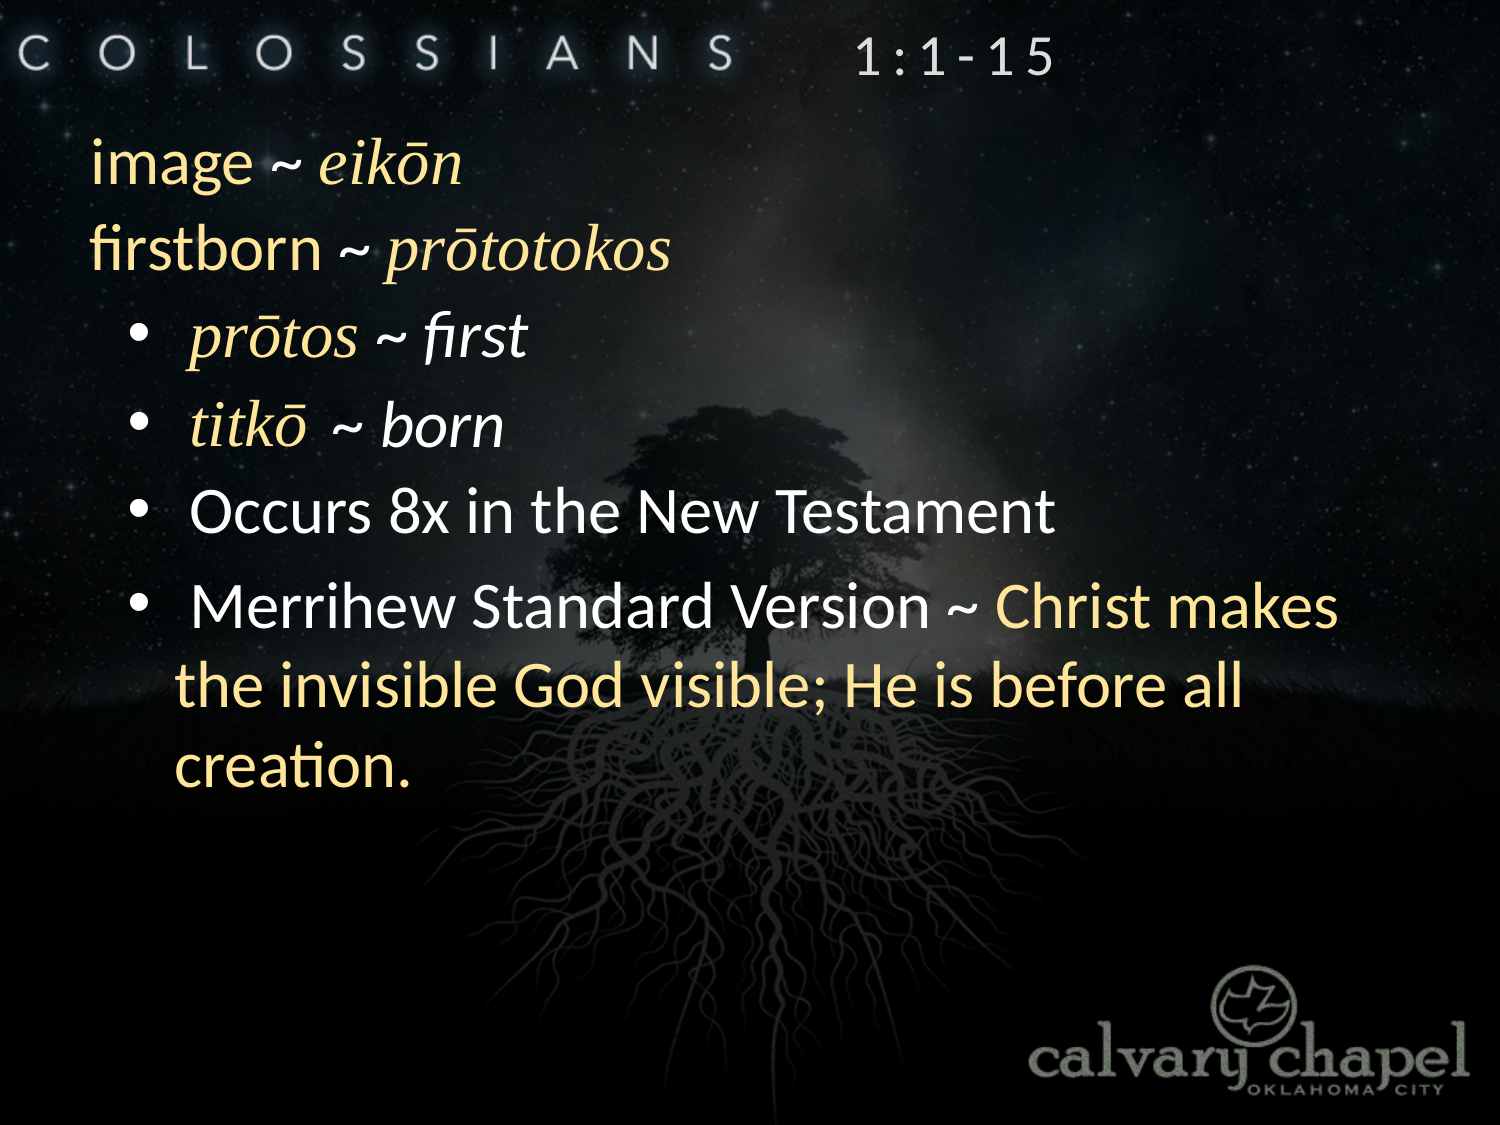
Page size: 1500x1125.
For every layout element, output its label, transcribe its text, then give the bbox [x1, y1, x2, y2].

picture [0, 0, 1500, 1125]
text_box ~ born [317, 373, 550, 459]
text_box Occurs 8x in the New Testament [112, 459, 1425, 553]
text_box Merrihew Standard Version ~ Christ makes the invisible God visible; He is before all creation. [112, 553, 1425, 809]
text_box prōtos ~ first [112, 283, 1425, 379]
text_box titkō [113, 372, 338, 459]
text_box 1:1-15 [561, 10, 1071, 95]
text_box firstborn ~ prōtotokos [74, 196, 1425, 292]
text_box image ~ eikōn [76, 110, 1413, 196]
